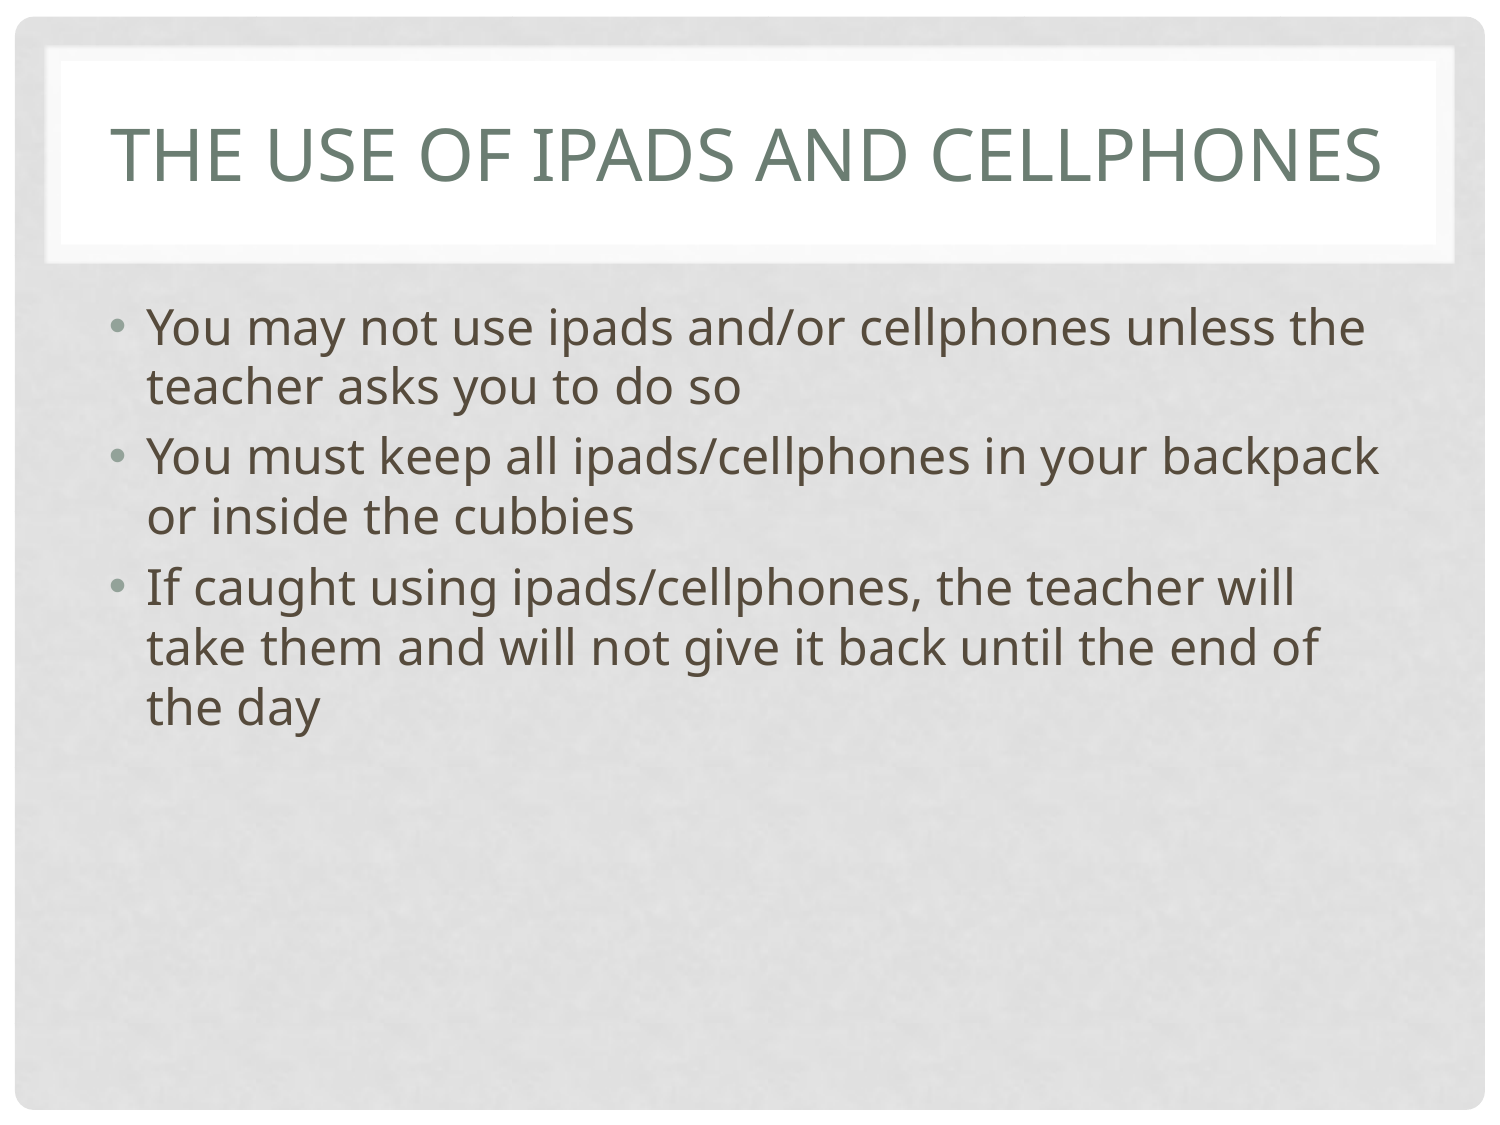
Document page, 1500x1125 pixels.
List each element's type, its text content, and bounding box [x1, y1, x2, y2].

title The use of ipads and cellphones [69, 66, 1425, 238]
list You may not use ipads and/or cellphones unless the teacher asks you to do so You must keep all ipads/cellphones in your backpack or inside the cubbies If caught using ipads/cellphones, the teacher will take them and will not give it back until the end of the day [75, 287, 1425, 1005]
